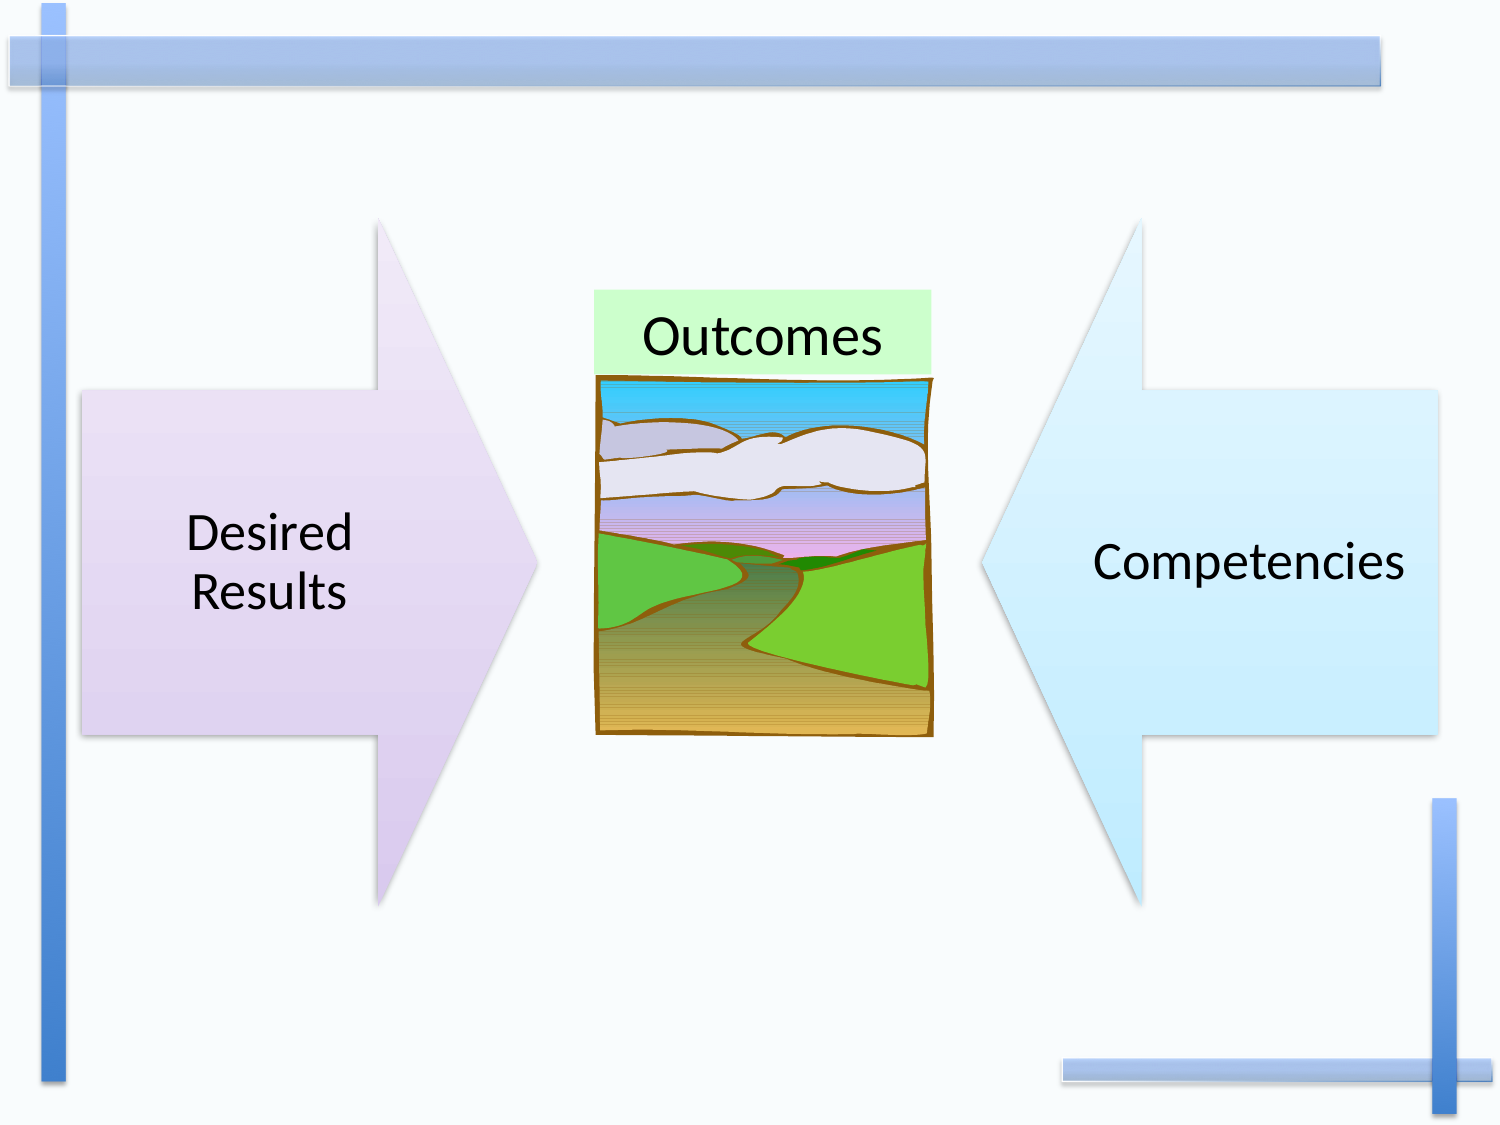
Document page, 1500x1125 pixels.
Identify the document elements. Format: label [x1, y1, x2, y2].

picture [0, 0, 1500, 1125]
text_box [37, 74, 1463, 1051]
